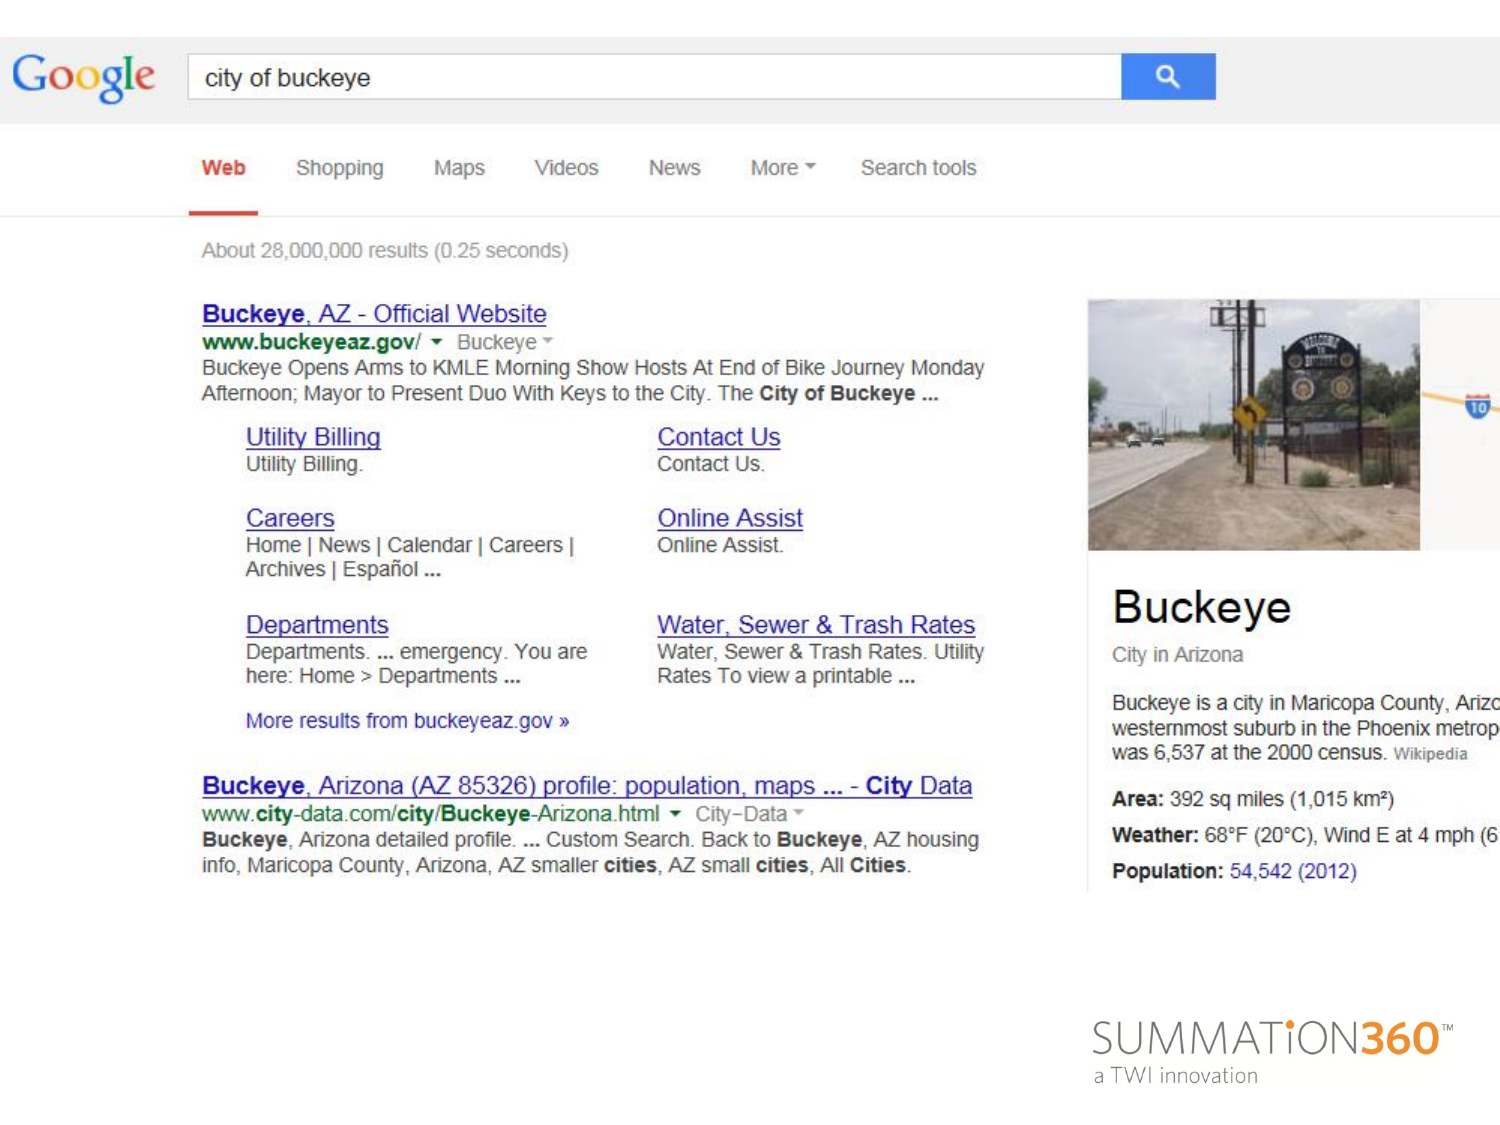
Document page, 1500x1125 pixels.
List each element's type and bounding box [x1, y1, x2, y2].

picture [1093, 1020, 1453, 1086]
picture [0, 37, 1500, 893]
